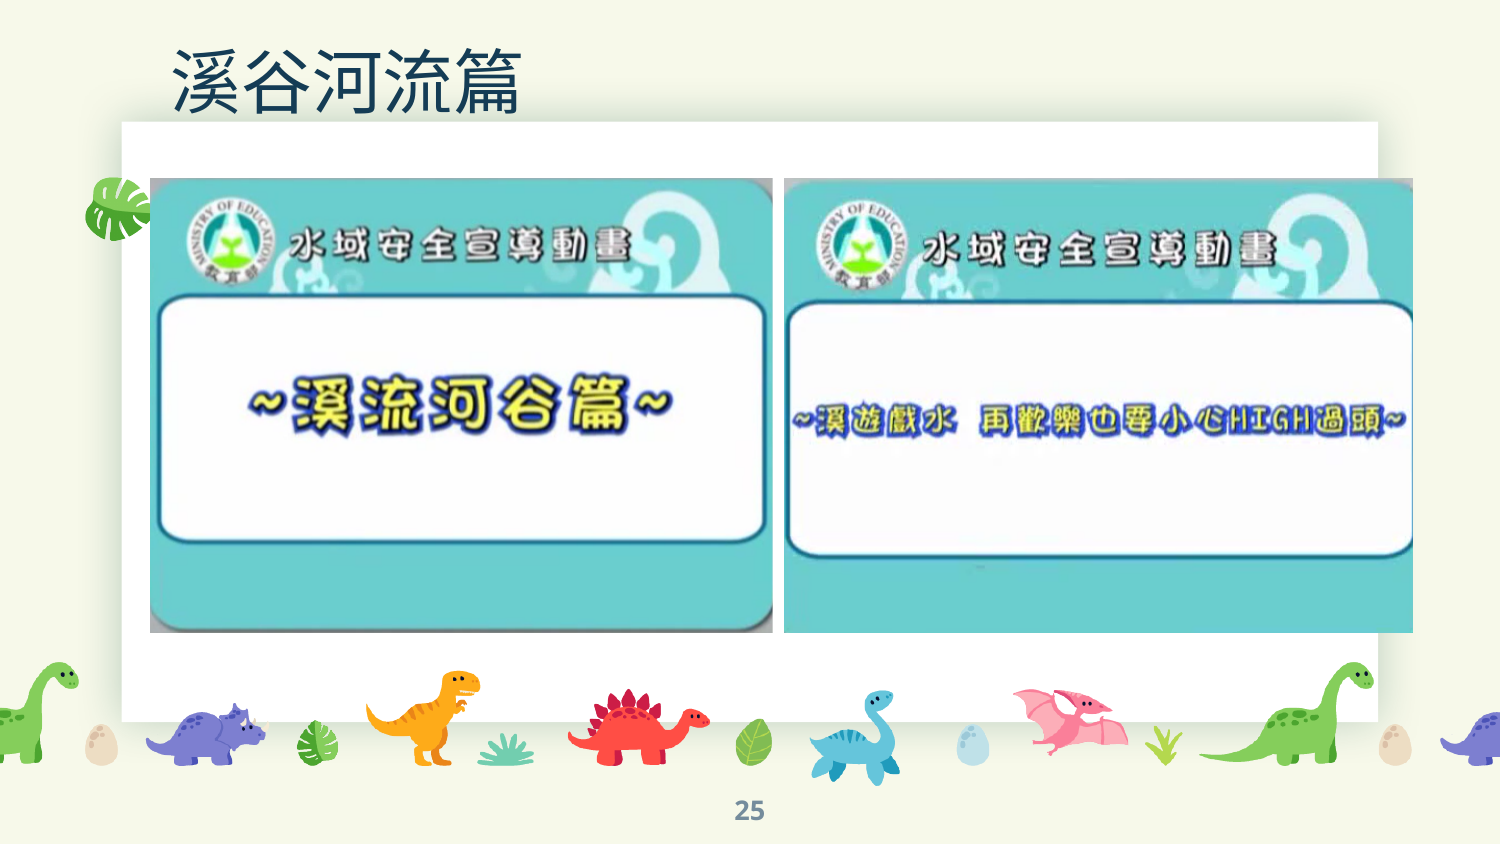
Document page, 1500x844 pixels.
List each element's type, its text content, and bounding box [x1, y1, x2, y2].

picture [86, 178, 773, 634]
title 溪谷河流篇 [170, 41, 578, 124]
picture [783, 178, 1414, 634]
slide_number 25 [705, 779, 795, 844]
picture [0, 651, 1500, 793]
